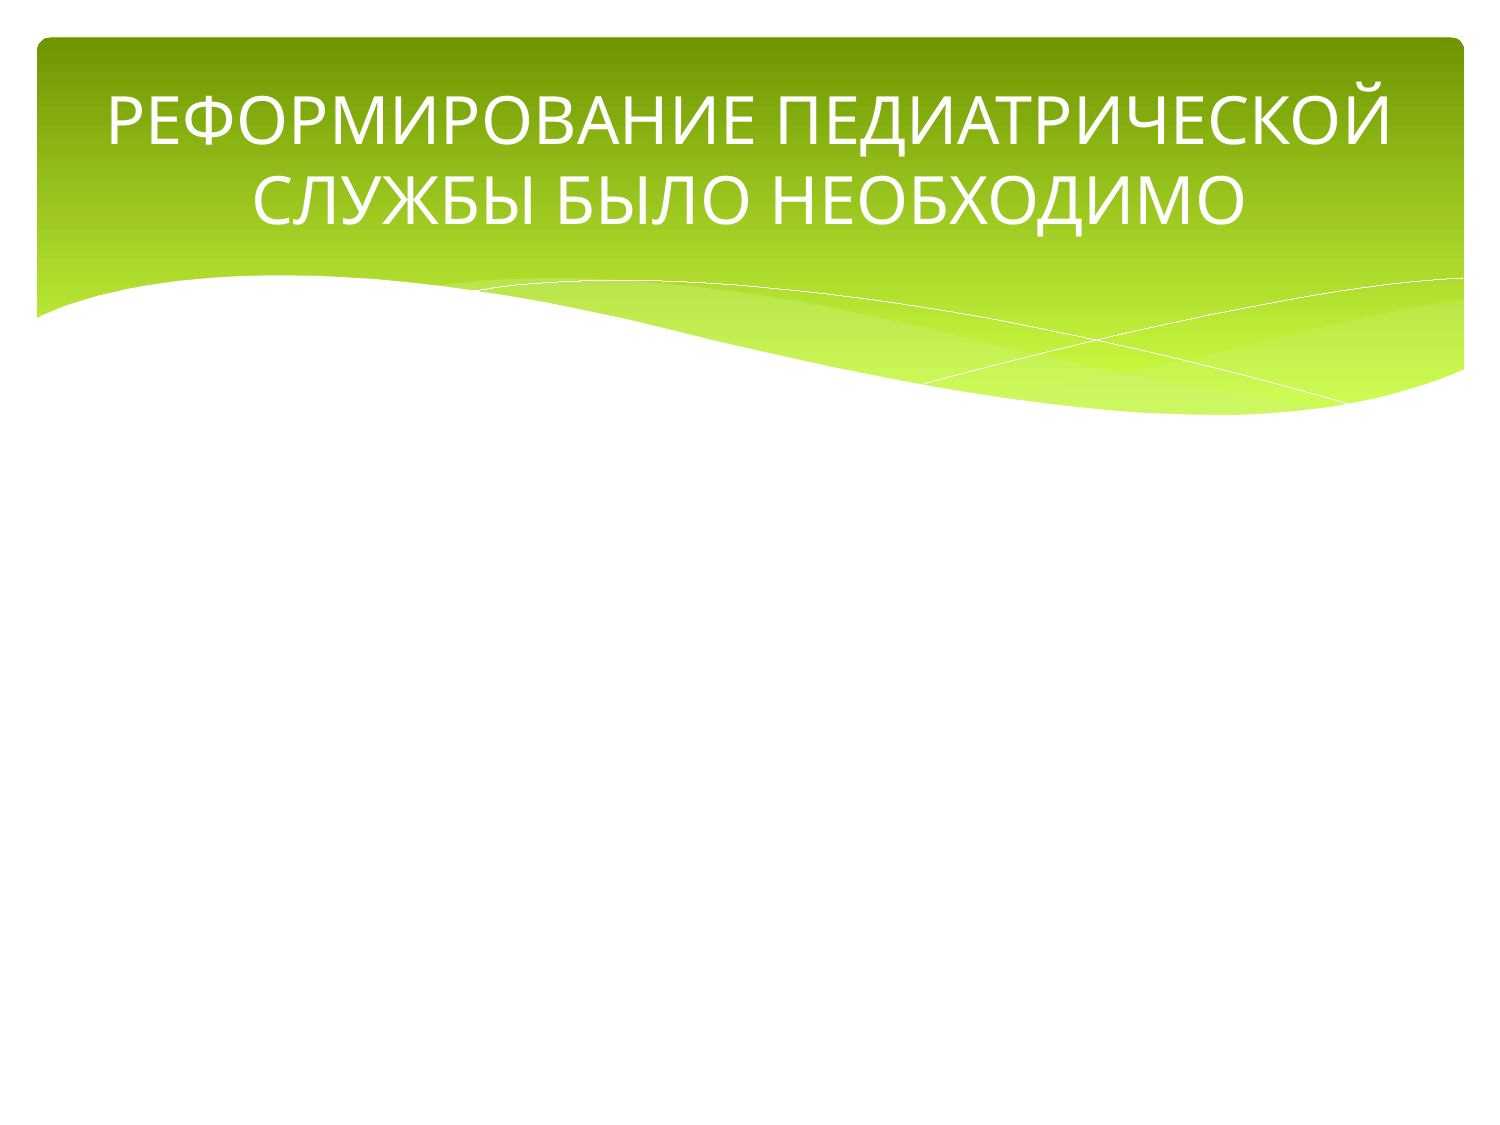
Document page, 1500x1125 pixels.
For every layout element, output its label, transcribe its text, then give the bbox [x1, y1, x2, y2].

title РЕФОРМИРОВАНИЕ ПЕДИАТРИЧЕСКОЙ СЛУЖБЫ БЫЛО НЕОБХОДИМО [75, 55, 1425, 261]
